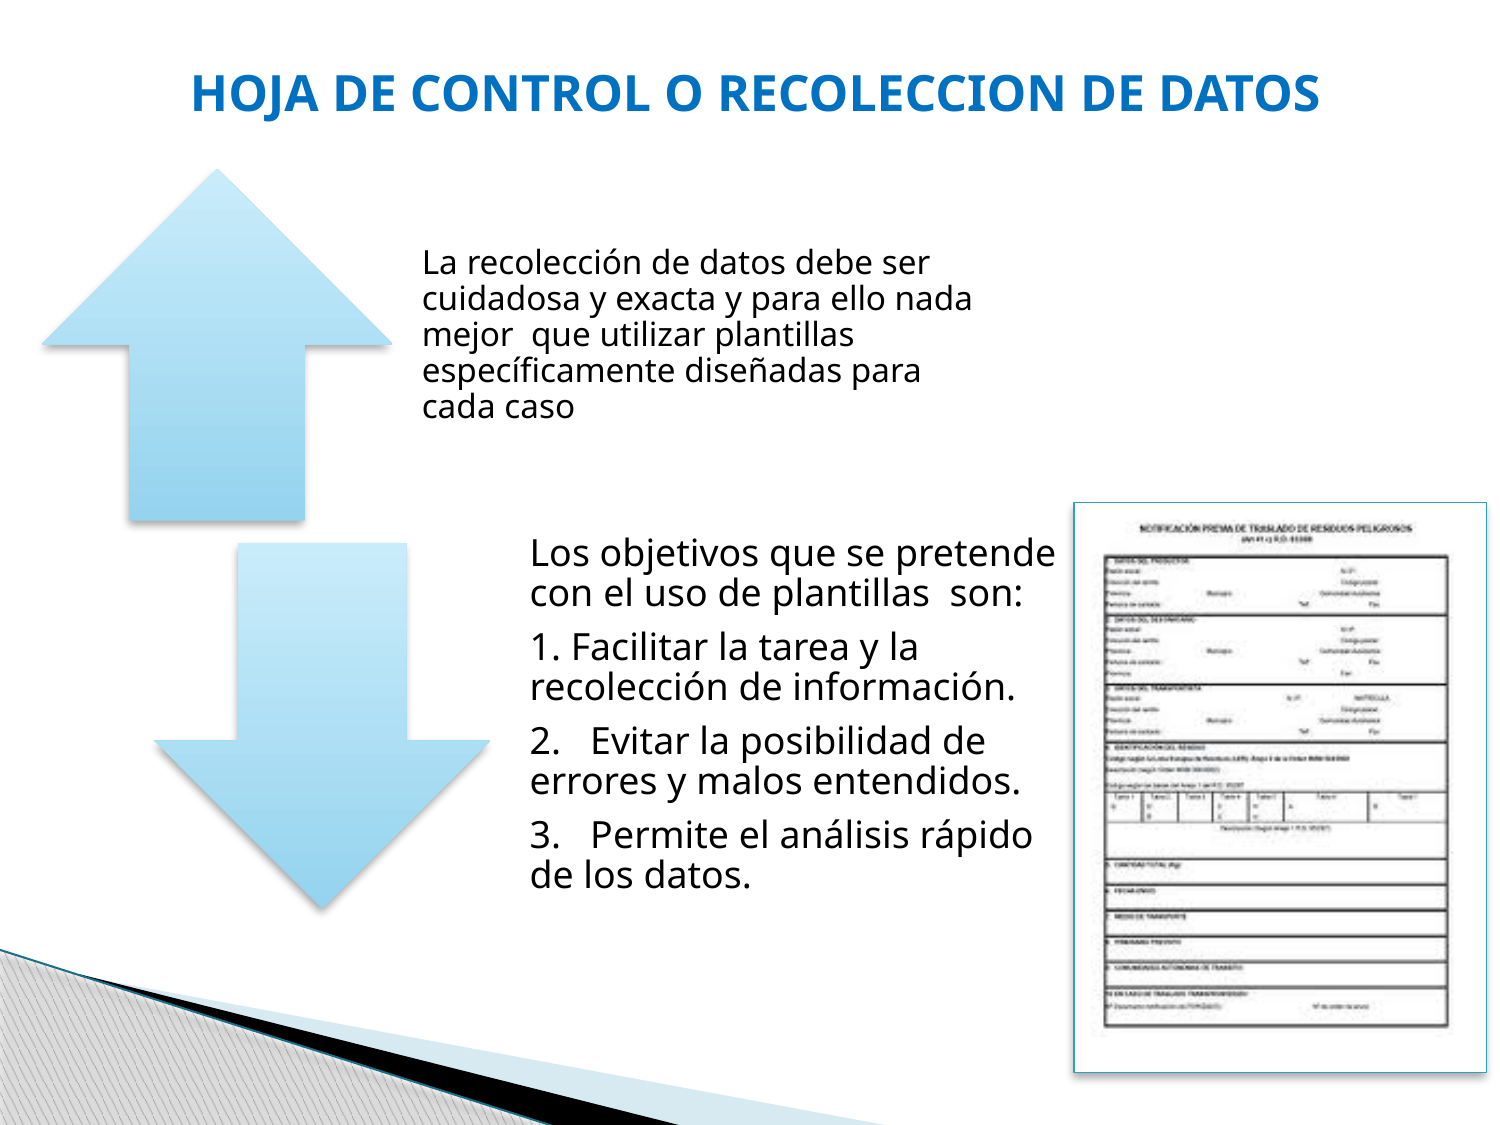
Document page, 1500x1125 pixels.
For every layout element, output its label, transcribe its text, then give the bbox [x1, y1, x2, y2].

picture [1074, 503, 1486, 1072]
text_box HOJA DE CONTROL O RECOLECCION DE DATOS [123, 54, 1400, 130]
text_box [40, 172, 1105, 906]
